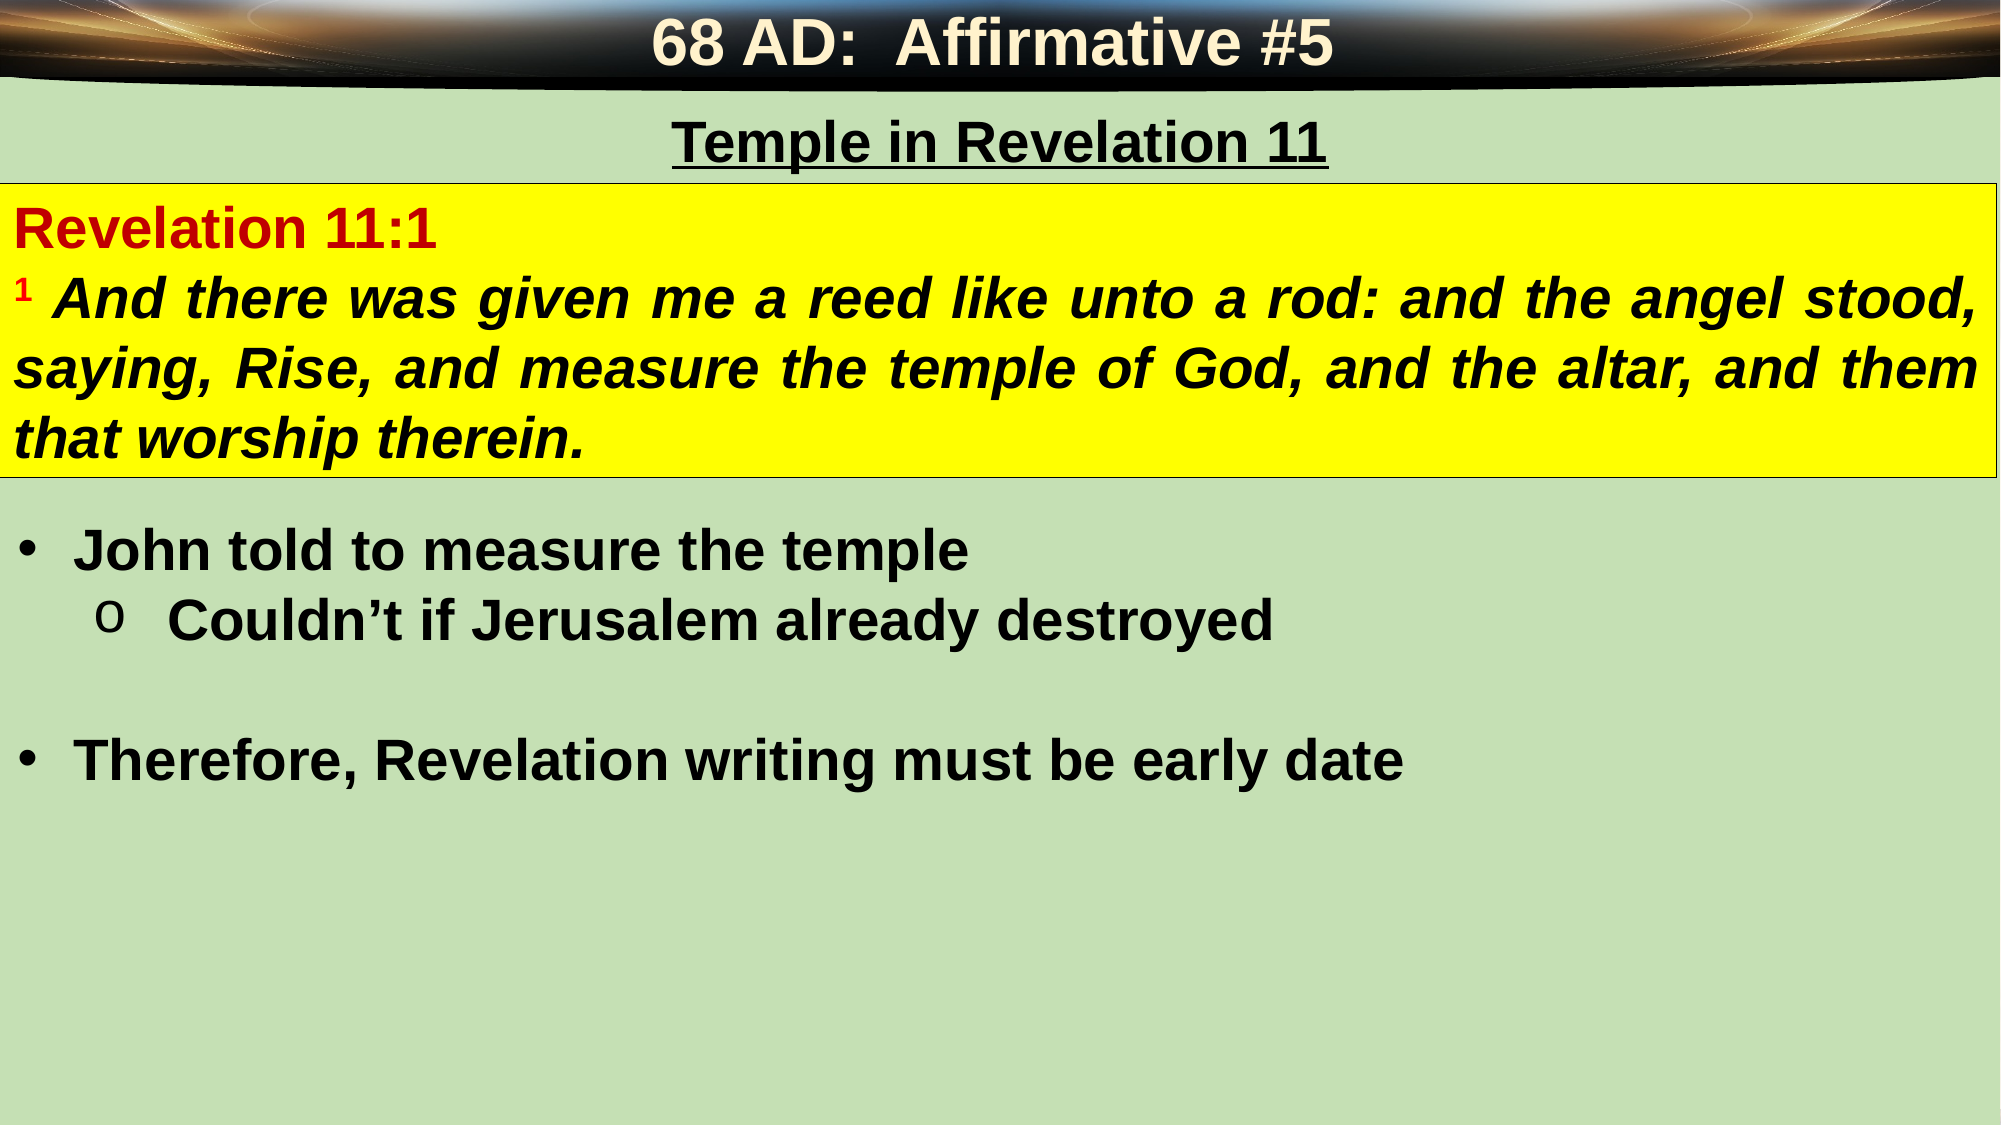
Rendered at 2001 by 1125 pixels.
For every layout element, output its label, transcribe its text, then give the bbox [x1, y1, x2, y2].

text_box [0, 91, 2000, 97]
text_box John told to measure the temple Couldn’t if Jerusalem already destroyed Therefore, Revelation writing must be early date [2, 504, 1497, 800]
text_box [0, 182, 2000, 1125]
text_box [0, 0, 2000, 91]
text_box Revelation 11:1 1 And there was given me a reed like unto a rod: and the angel stood, saying, Rise, and measure the temple of God, and the altar, and them that worship therein. [0, 183, 1997, 478]
text_box Temple in Revelation 11 [0, 97, 2000, 182]
